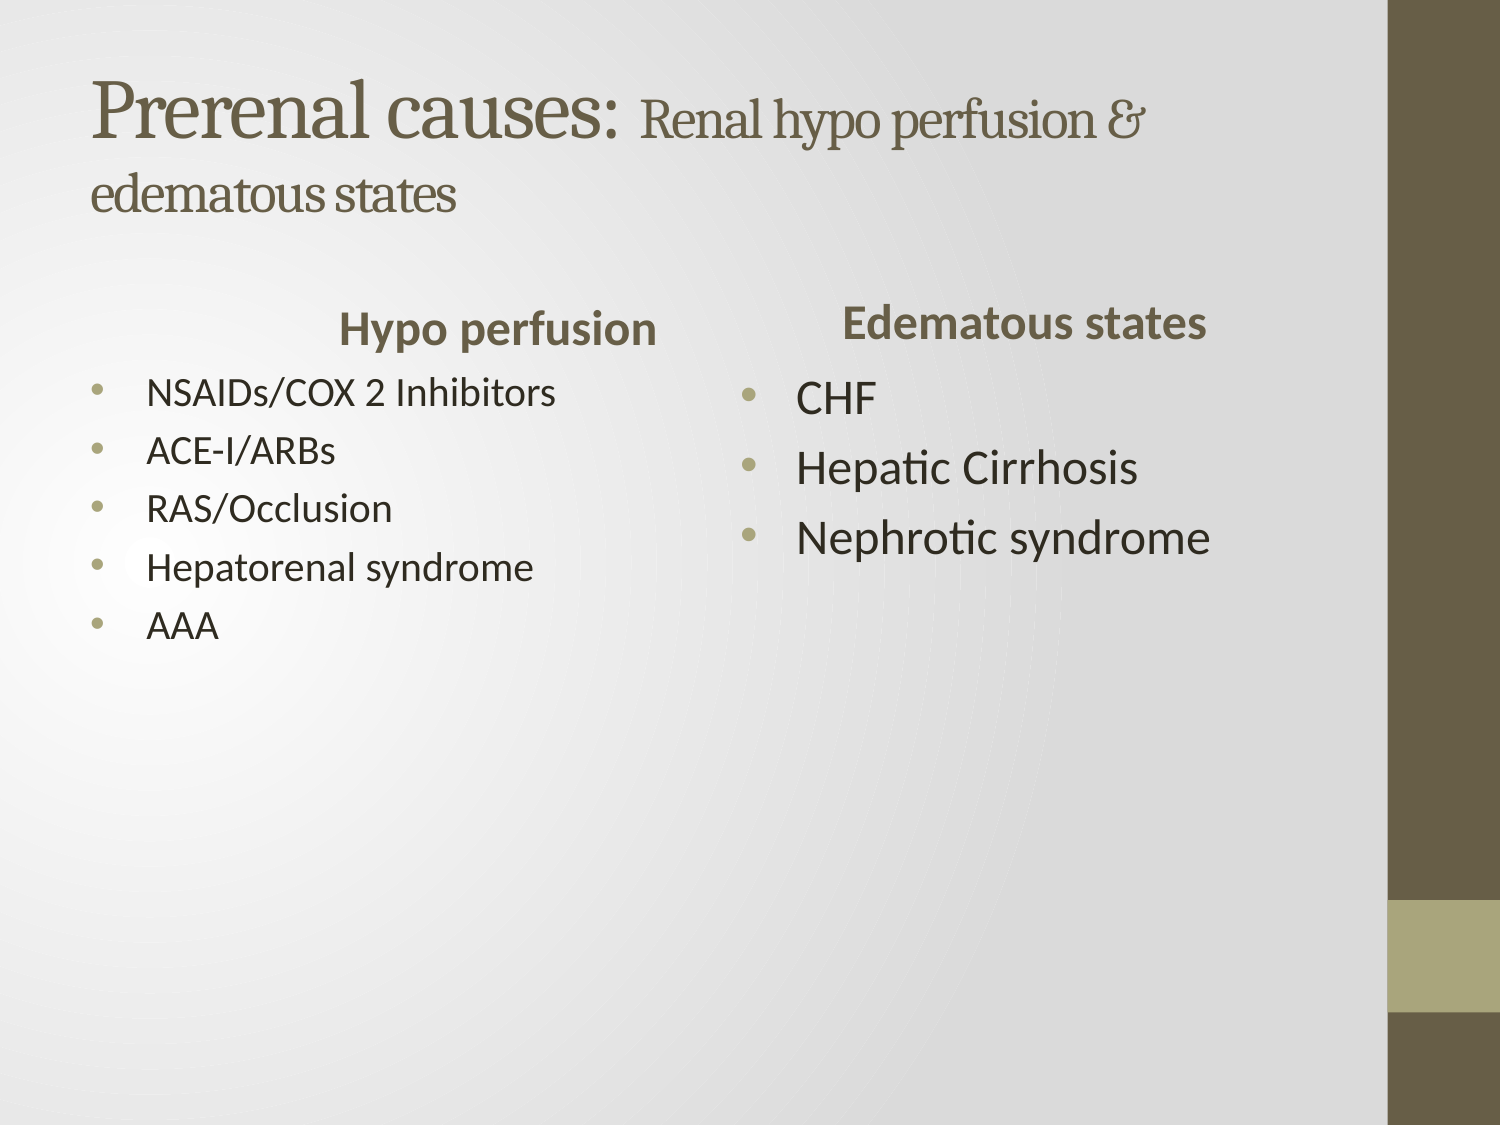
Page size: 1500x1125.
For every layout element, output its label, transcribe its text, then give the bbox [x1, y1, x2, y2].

title Prerenal causes: Renal hypo perfusion & edematous states [75, 45, 1325, 233]
list Hypo perfusion [228, 258, 725, 363]
list CHF Hepatic Cirrhosis Nephrotic syndrome [725, 356, 1325, 1005]
list Edematous states [725, 251, 1325, 356]
list NSAIDs/COX 2 Inhibitors ACE-I/ARBs RAS/Occlusion Hepatorenal syndrome AAA [75, 356, 675, 1005]
